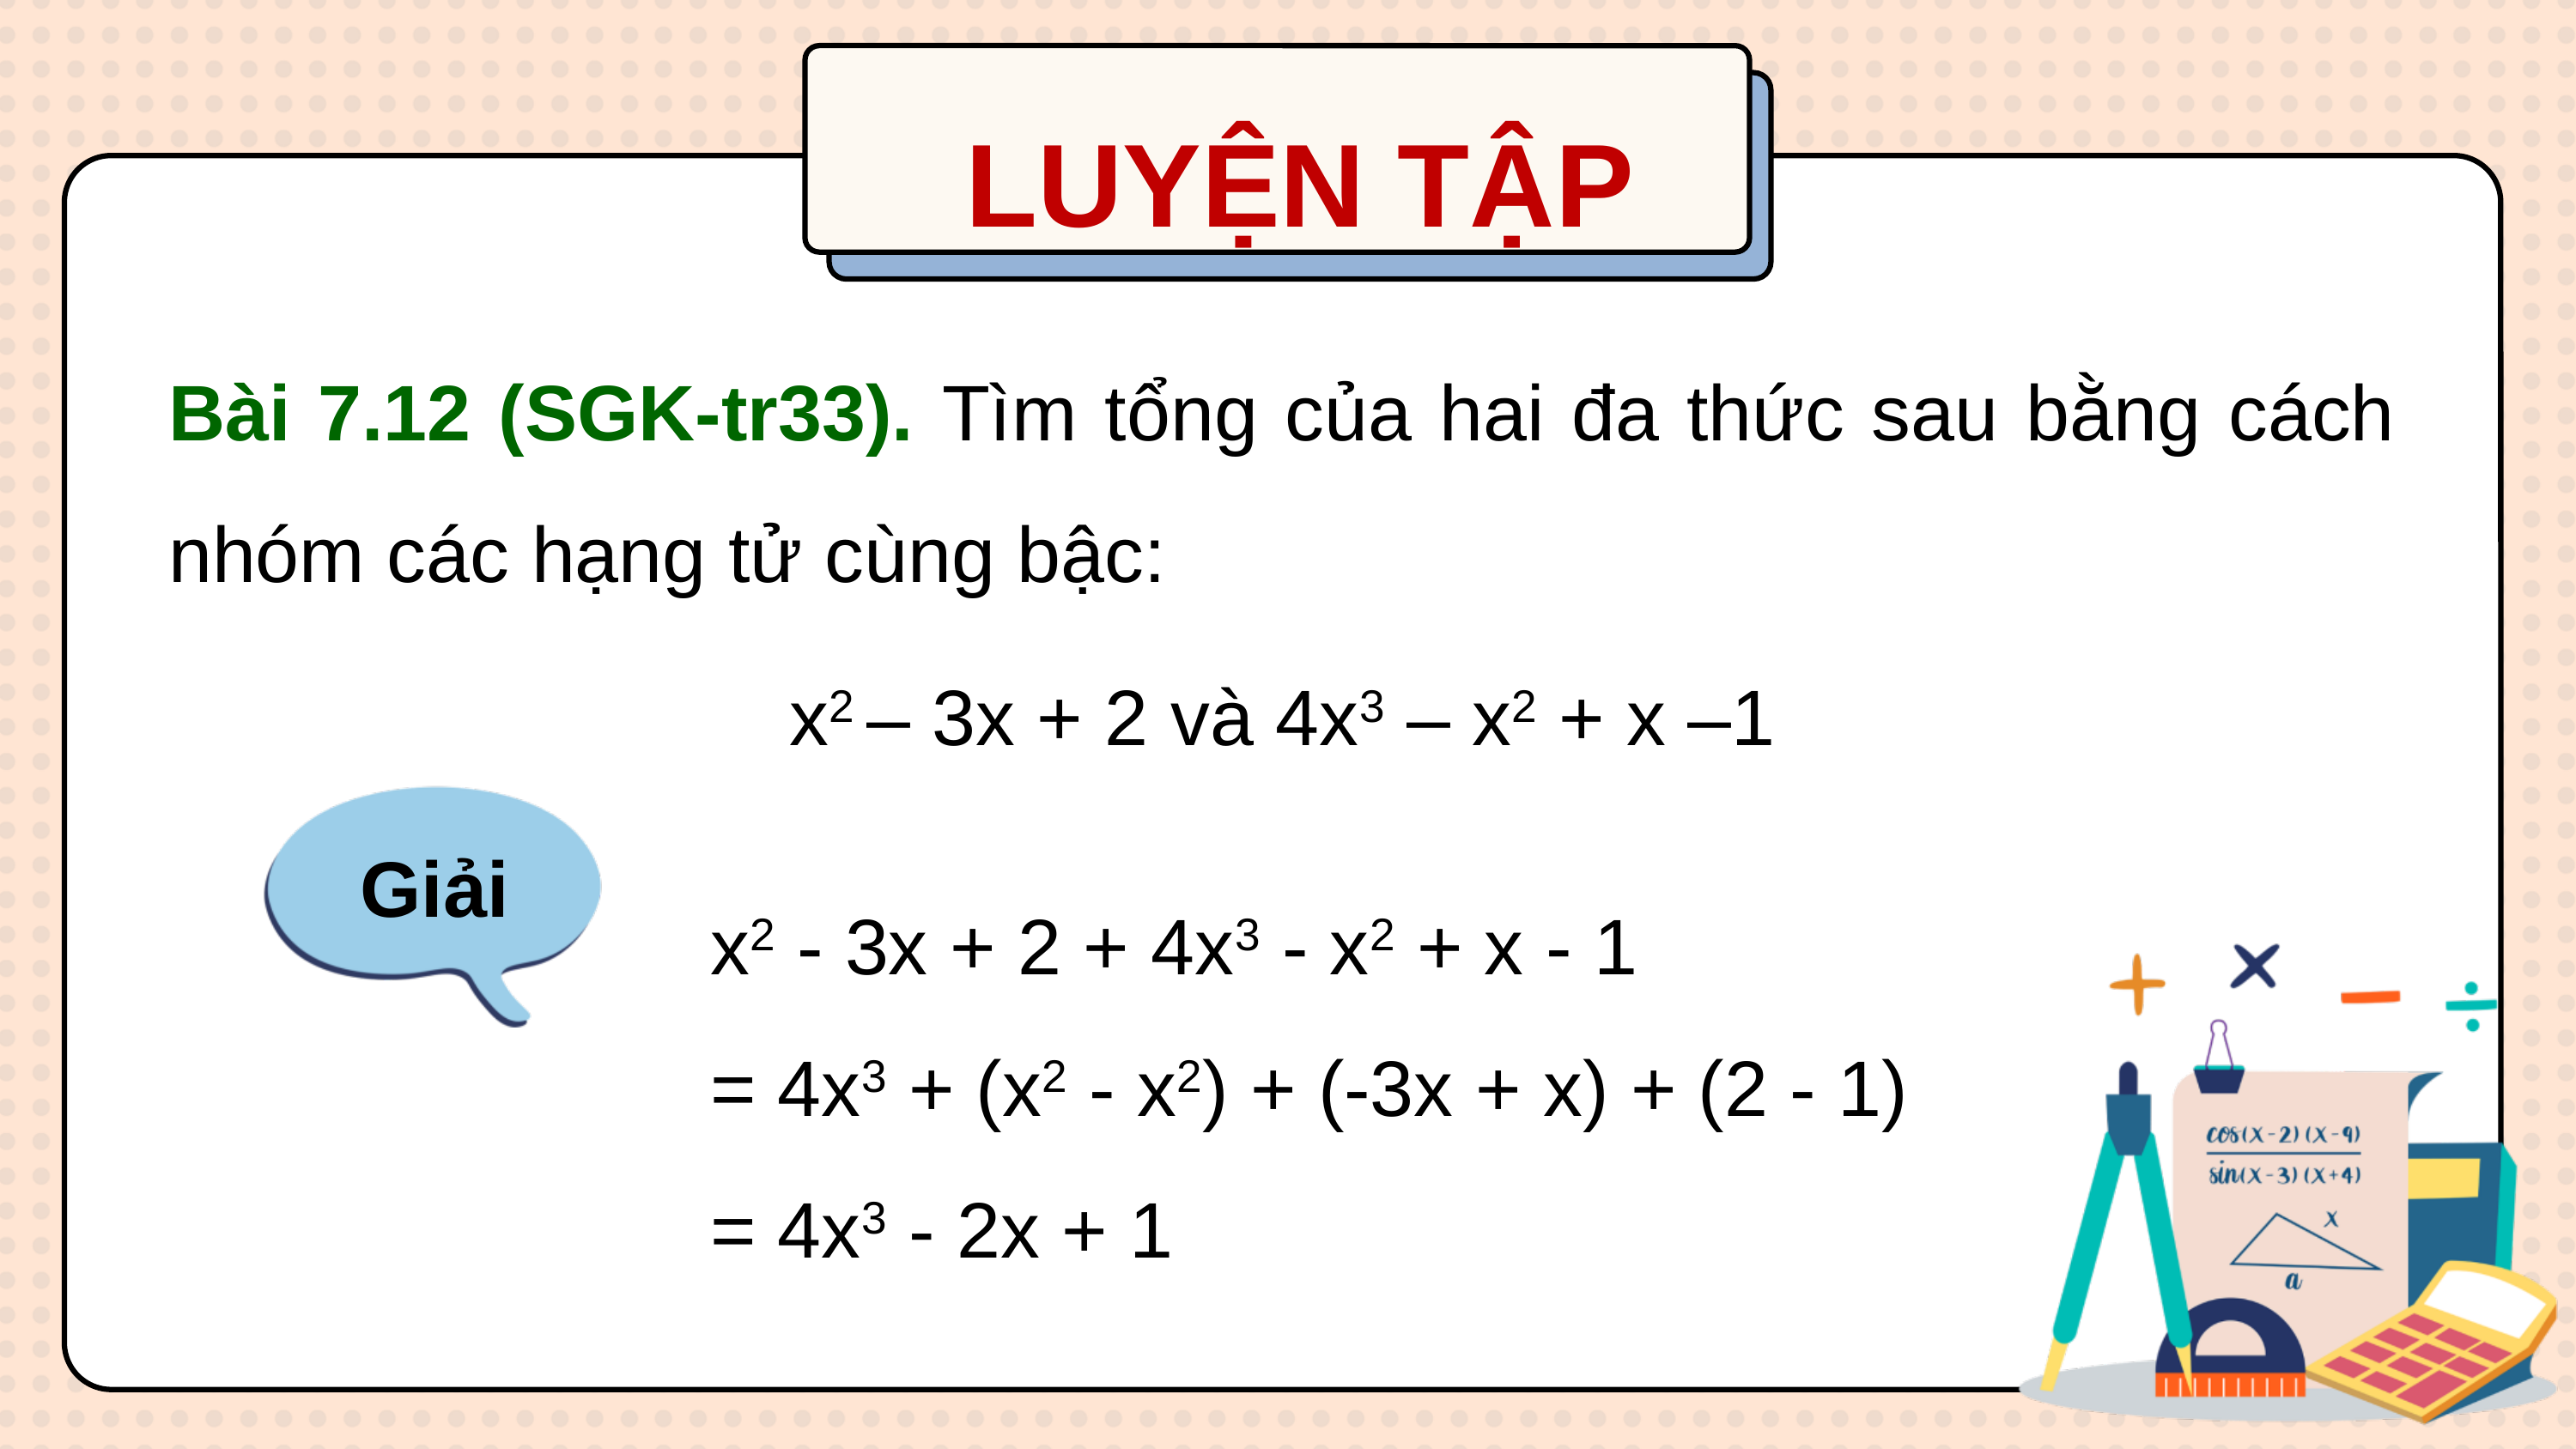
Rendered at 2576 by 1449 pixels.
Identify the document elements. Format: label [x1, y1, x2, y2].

text_box [805, 37, 1771, 280]
picture [0, 0, 2576, 1449]
text_box [263, 772, 607, 1028]
